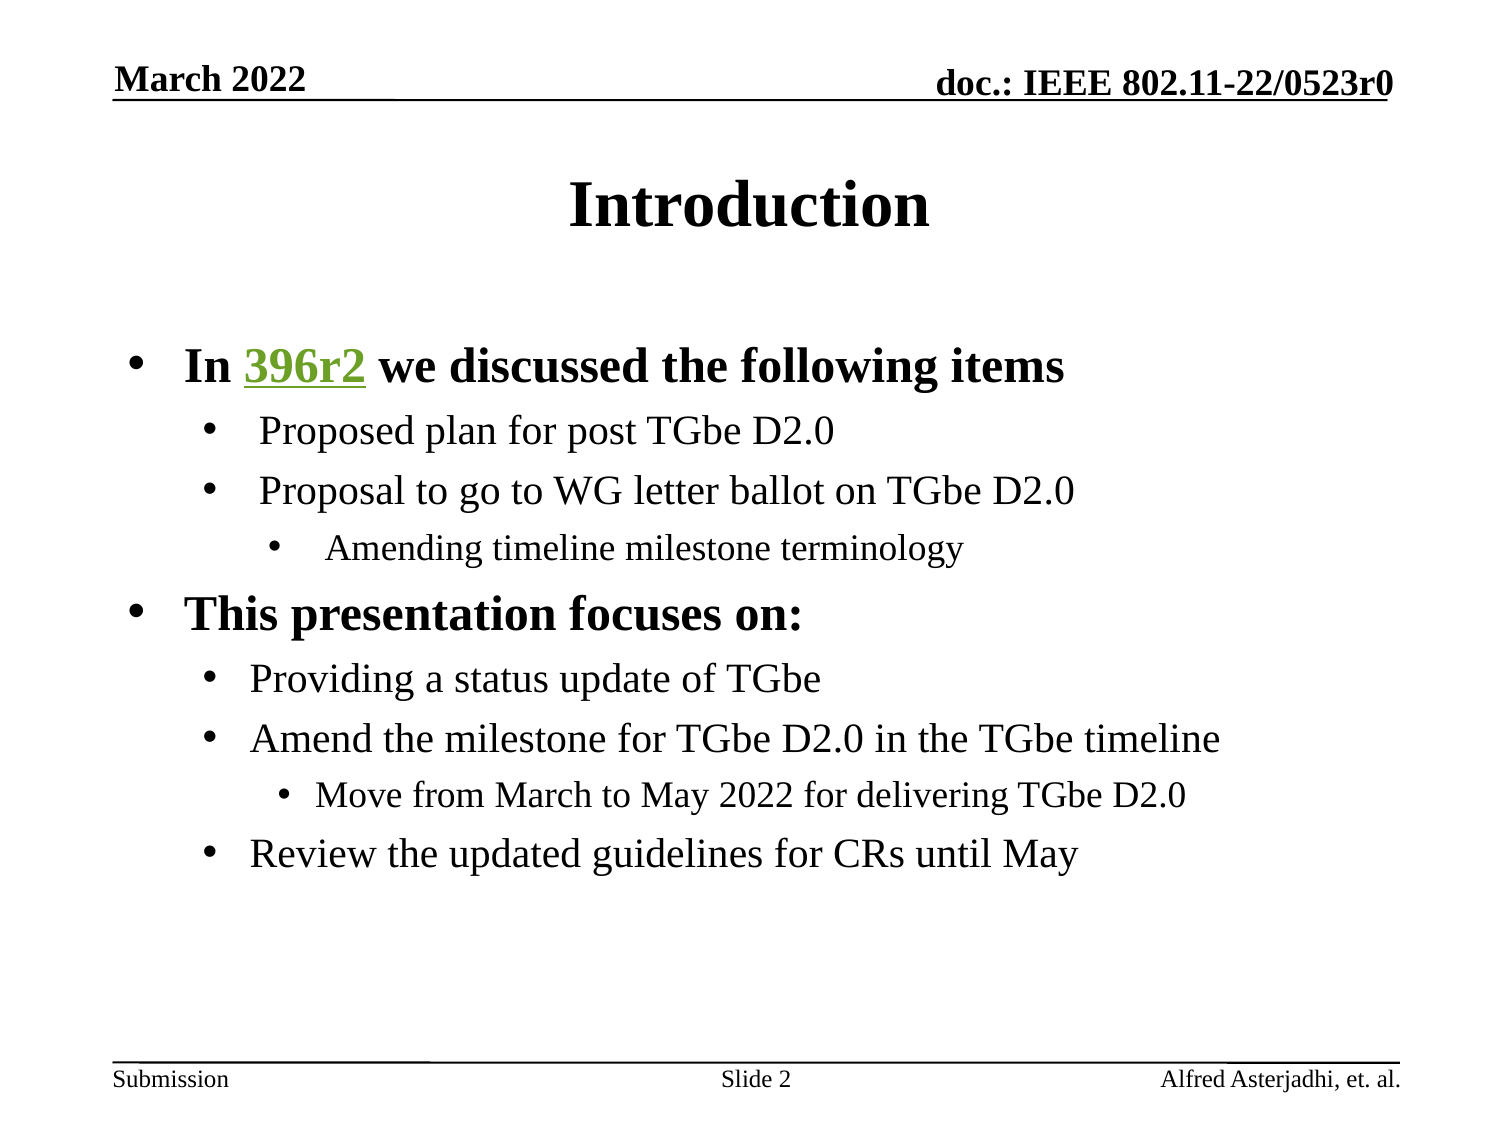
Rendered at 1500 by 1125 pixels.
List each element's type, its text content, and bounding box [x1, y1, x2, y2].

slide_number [114, 54, 423, 100]
footer Alfred Asterjadhi, et. al. [878, 1061, 1402, 1093]
list In 396r2 we discussed the following items Proposed plan for post TGbe D2.0 Proposal to go to WG letter ballot on TGbe D2.0 Amending timeline milestone terminology This presentation focuses on: Providing a status update of TGbe Amend the milestone for TGbe D2.0 in the TGbe timeline Move from March to May 2022 for delivering TGbe D2.0 Review the updated guidelines for CRs until May [112, 324, 1388, 1000]
slide_number Slide 2 [712, 1061, 800, 1123]
title Introduction [112, 112, 1388, 288]
